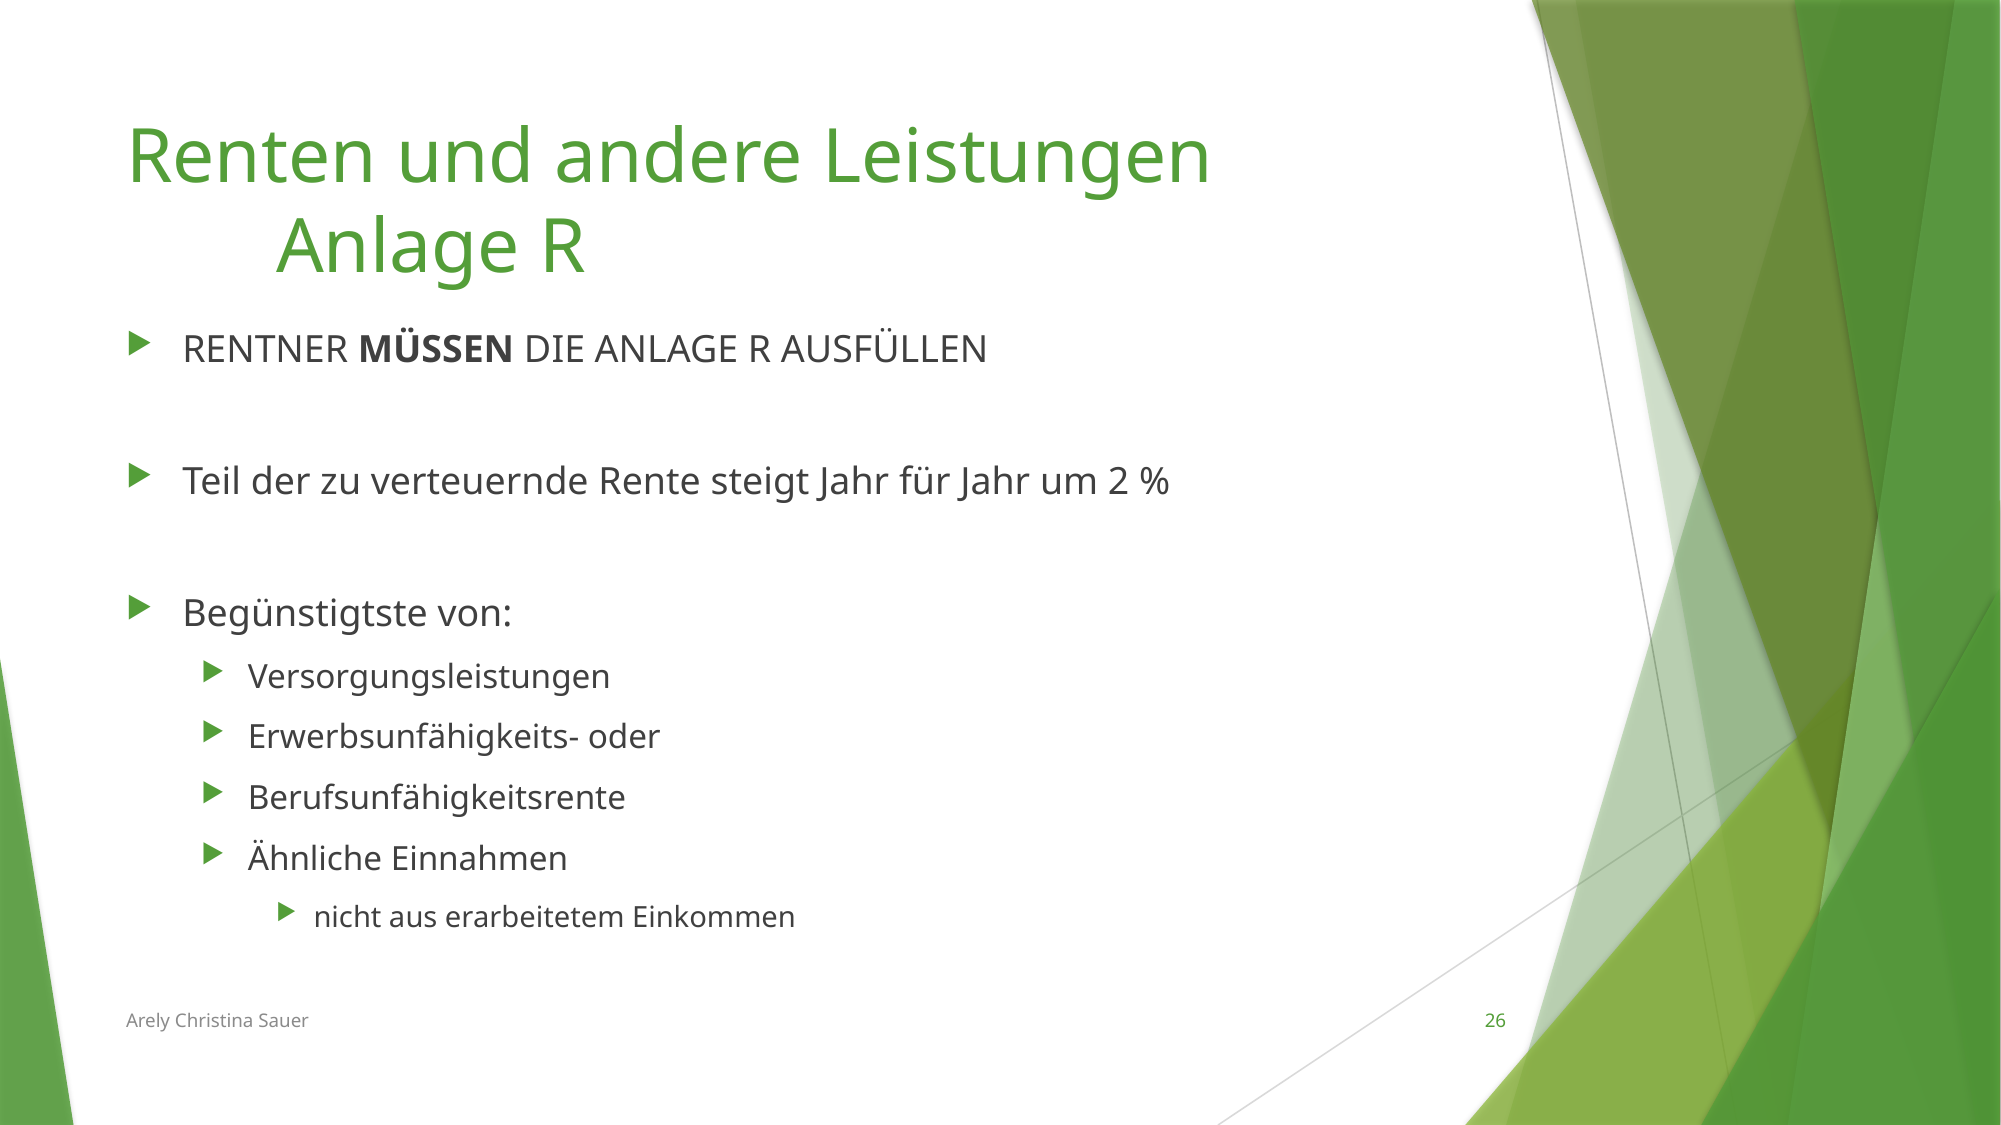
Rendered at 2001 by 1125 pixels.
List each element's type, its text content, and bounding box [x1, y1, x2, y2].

list RENTNER MÜSSEN DIE ANLAGE R AUSFÜLLEN Teil der zu verteuernde Rente steigt Jahr für Jahr um 2 % Begünstigtste von: Versorgungsleistungen Erwerbsunfähigkeits- oder Berufsunfähigkeitsrente Ähnliche Einnahmen nicht aus erarbeitetem Einkommen [111, 318, 1627, 1037]
footer Arely Christina Sauer [111, 991, 1145, 1051]
title Renten und andere Leistungen Anlage R [111, 99, 1522, 317]
slide_number 26 [1409, 991, 1522, 1051]
